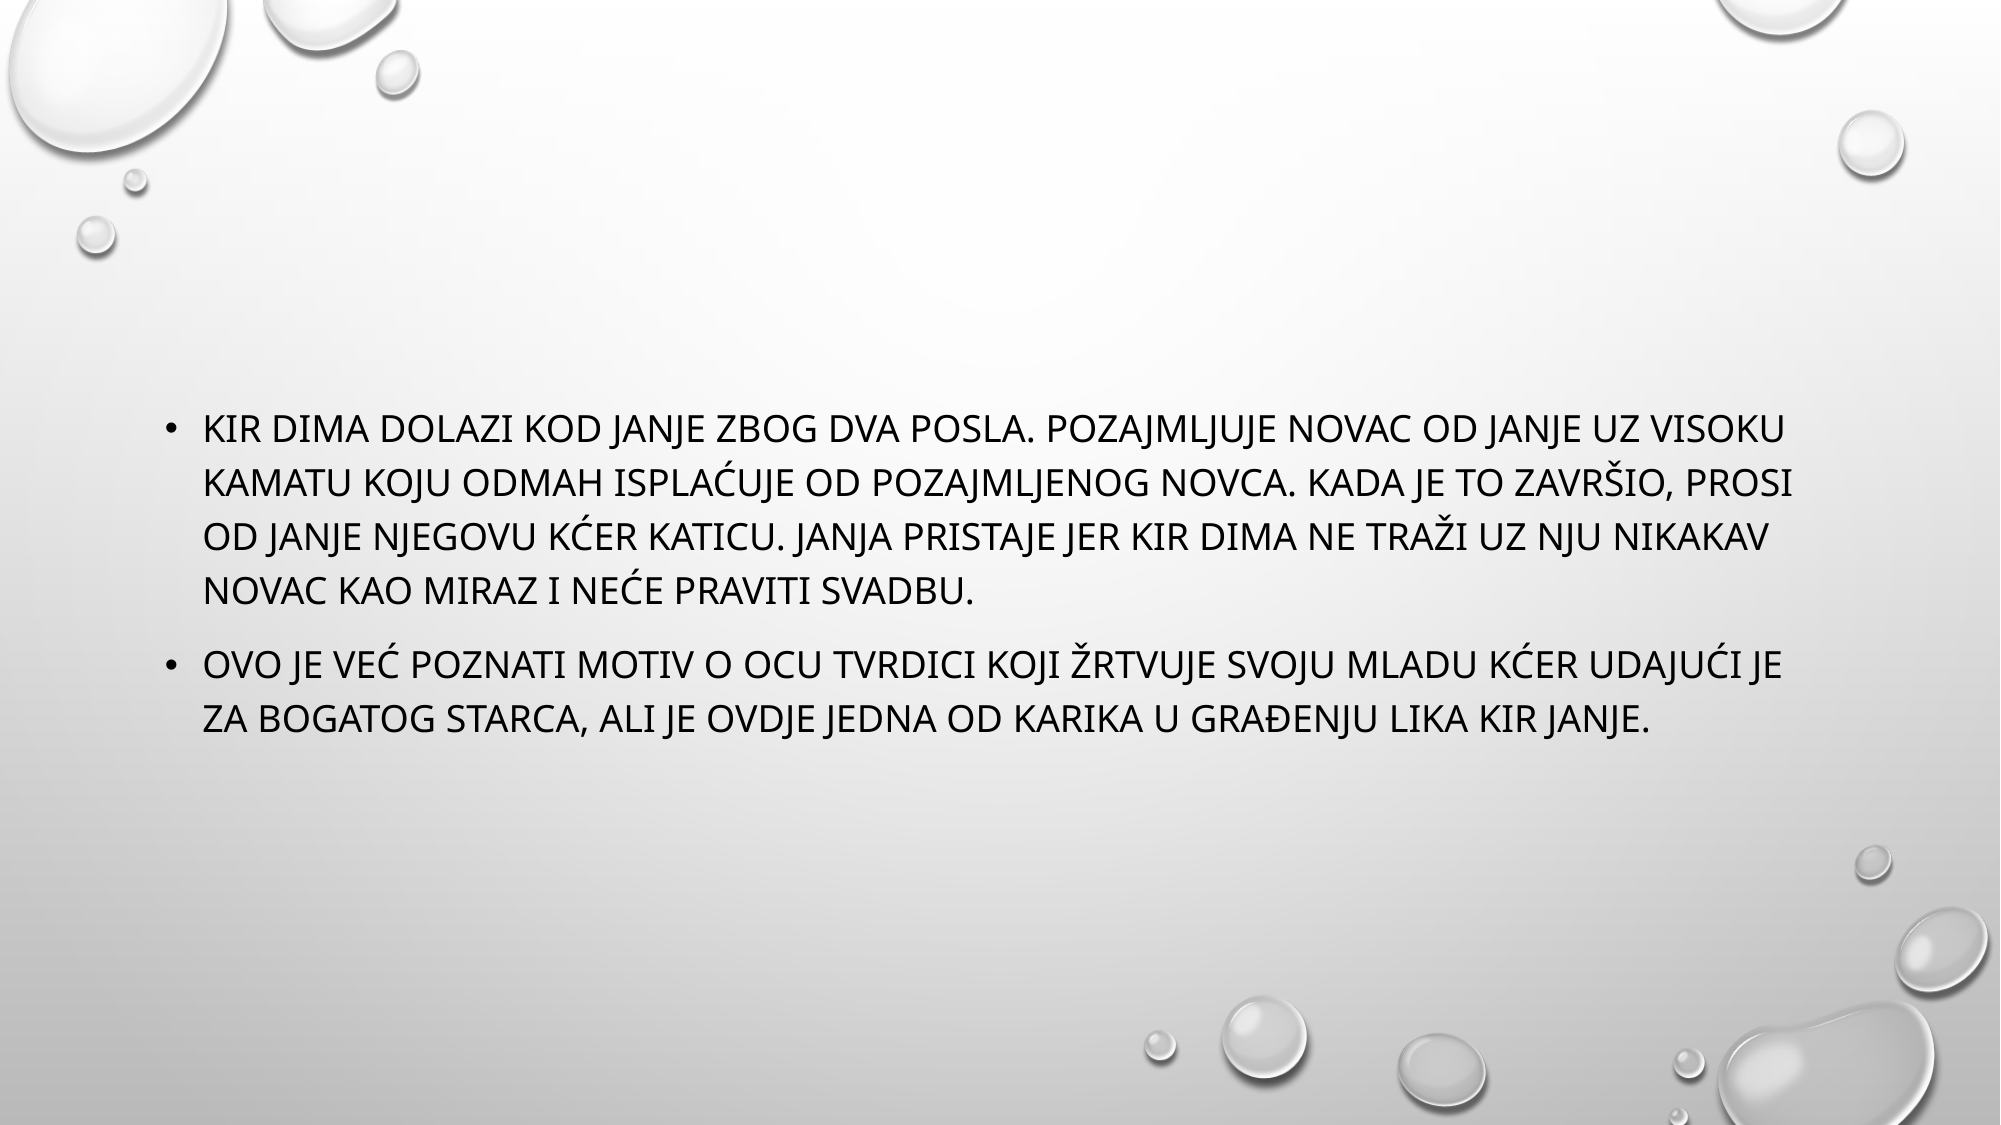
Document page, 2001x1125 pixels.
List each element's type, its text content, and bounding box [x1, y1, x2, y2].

picture [0, 0, 2000, 1125]
list Kir dima dolazi kod janje zbog dva posla. Pozajmljuje novac od janje uz visoku kamatu koju odmah isplaćuje od pozajmljenog novca. Kada je to završio, prosi od janje njegovu kćer katicu. Janja pristaje jer kir dima ne traži uz nju nikakav novac kao miraz i neće praviti svadbu. Ovo je već poznati motiv o ocu tvrdici koji žrtvuje svoju mladu kćer udajući je za bogatog starca, ali je ovdje jedna od karika u građenju lika kir janje. [149, 388, 1850, 950]
